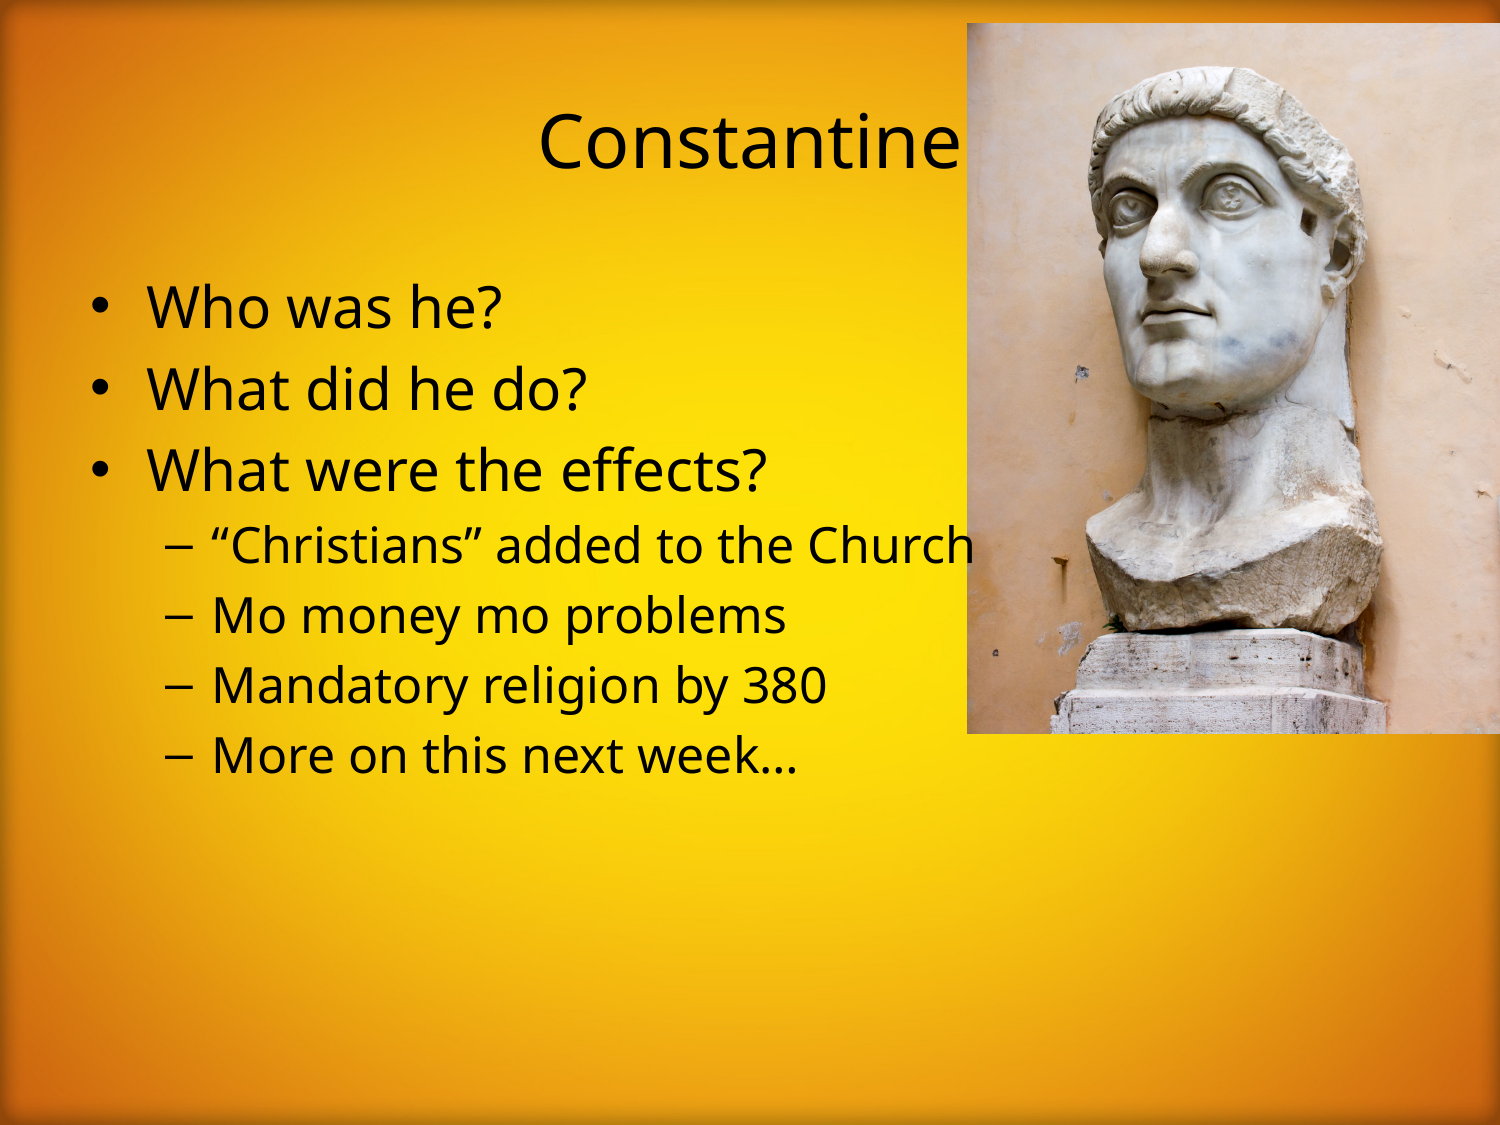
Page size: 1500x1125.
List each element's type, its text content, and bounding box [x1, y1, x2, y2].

title Constantine [75, 45, 962, 233]
list Who was he? What did he do? What were the effects? “Christians” added to the Church Mo money mo problems Mandatory religion by 380 More on this next week… [75, 262, 1425, 1005]
picture [0, 0, 1500, 1125]
